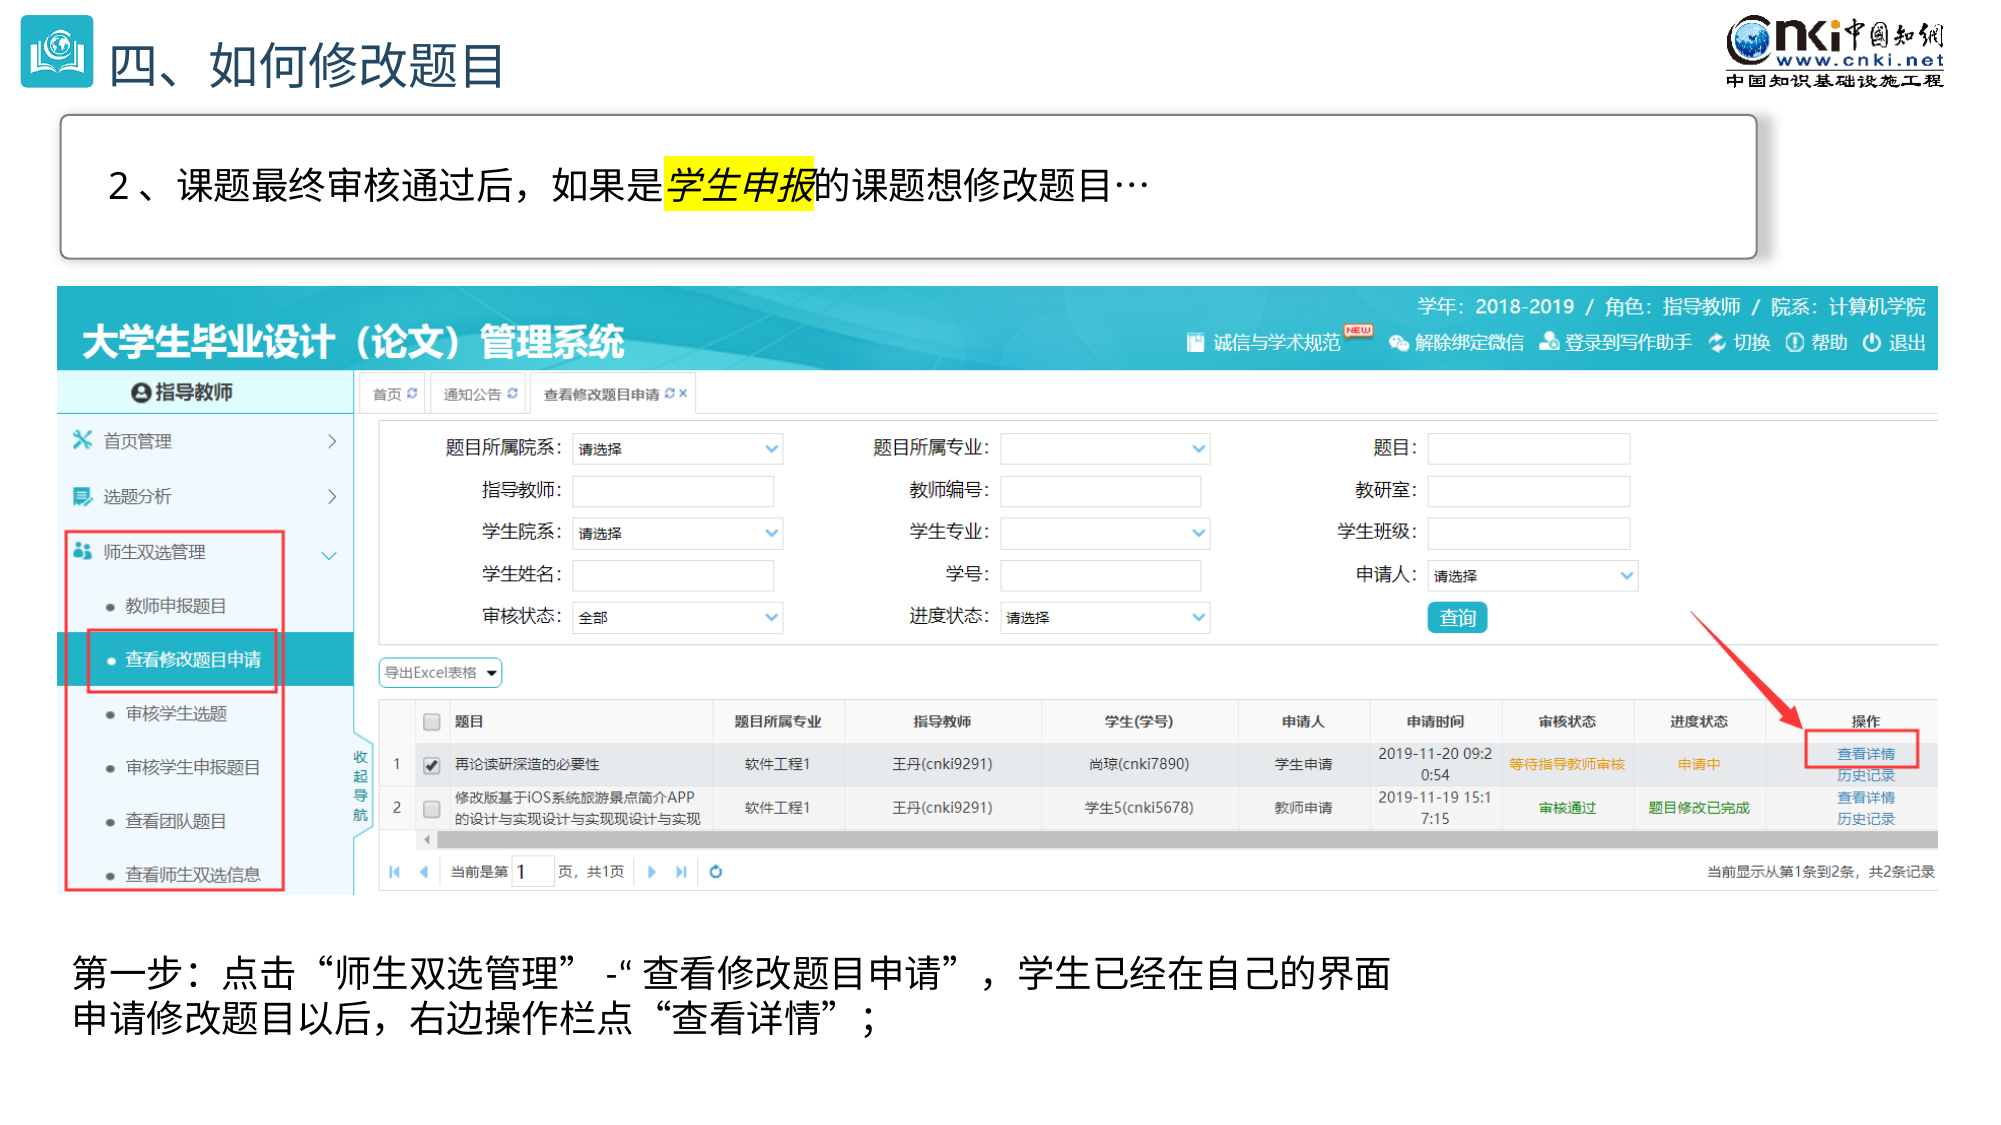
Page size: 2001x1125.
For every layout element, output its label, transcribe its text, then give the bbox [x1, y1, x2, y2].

text_box 第一步：点击“师生双选管理”-“查看修改题目申请”，学生已经在自己的界面申请修改题目以后，右边操作栏点“查看详情”； [57, 942, 1439, 1048]
text_box 四、如何修改题目 [93, 27, 528, 102]
picture [1726, 15, 1945, 88]
picture [57, 286, 1938, 896]
text_box 2、课题最终审核通过后，如果是学生申报的课题想修改题目… [93, 154, 1580, 260]
text_box [59, 113, 1758, 260]
picture [20, 15, 94, 88]
